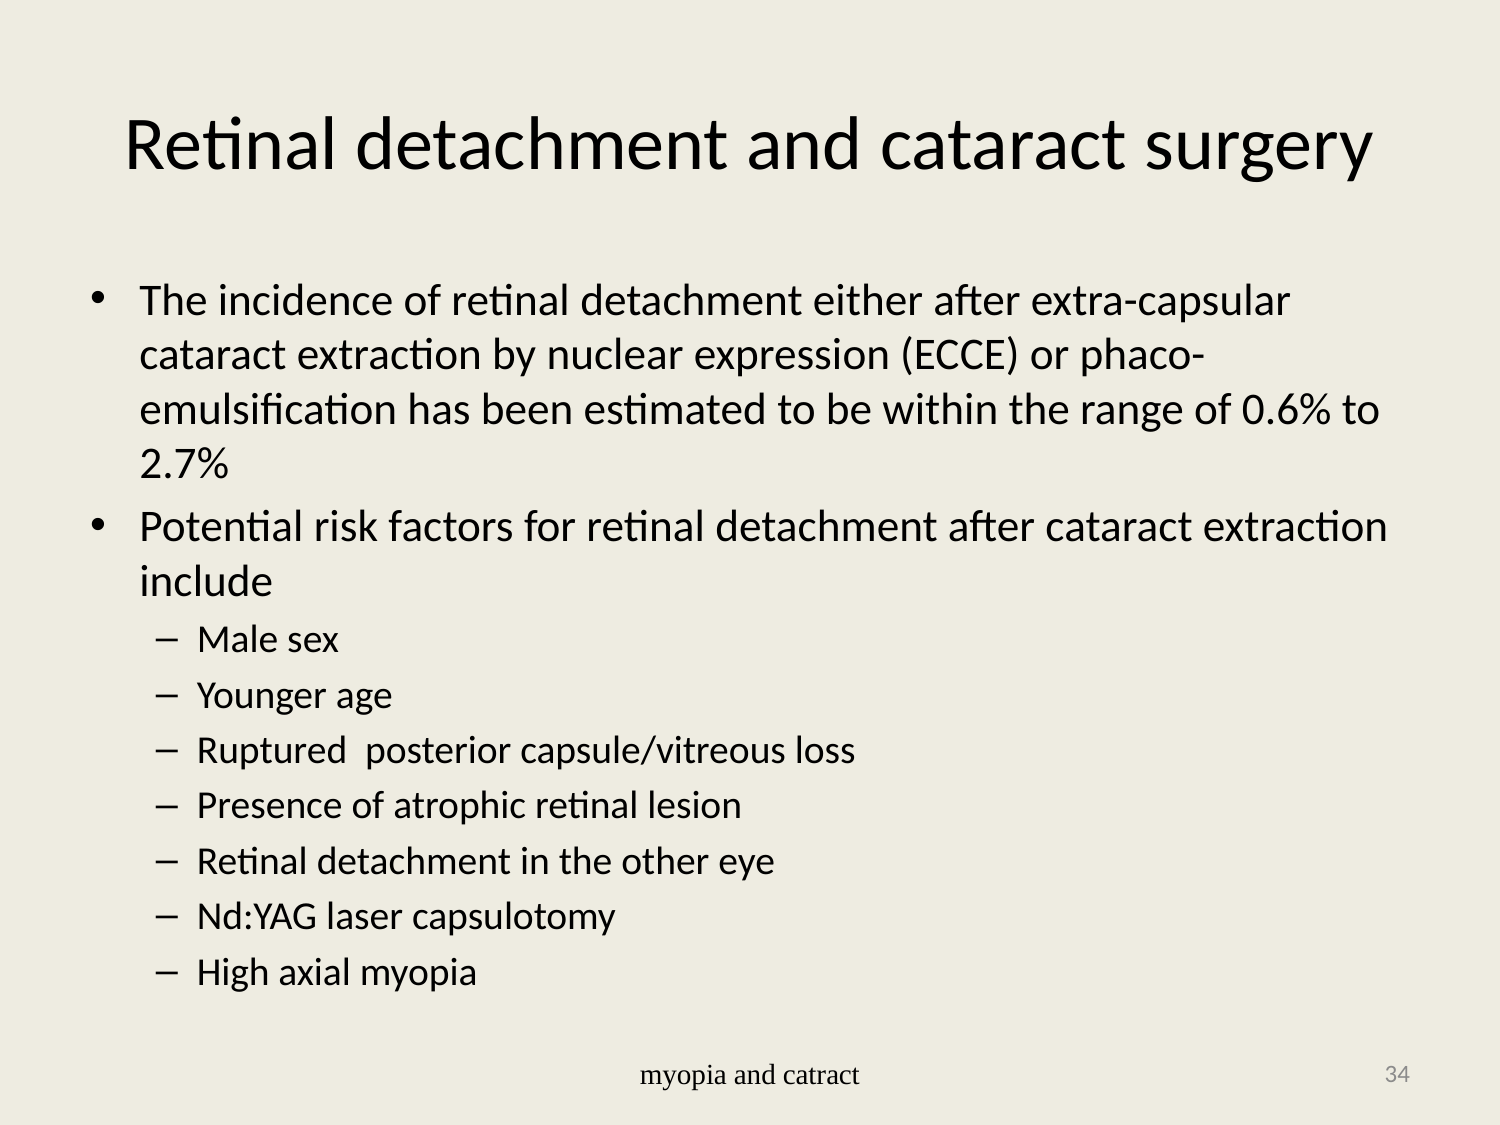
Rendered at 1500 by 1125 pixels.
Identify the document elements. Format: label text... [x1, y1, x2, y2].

title Retinal detachment and cataract surgery [75, 45, 1425, 233]
slide_number 34 [1074, 1042, 1425, 1103]
footer myopia and catract [512, 1042, 988, 1103]
list The incidence of retinal detachment either after extra-capsular cataract extraction by nuclear expression (ECCE) or phaco-emulsification has been estimated to be within the range of 0.6% to 2.7% Potential risk factors for retinal detachment after cataract extraction include Male sex Younger age Ruptured posterior capsule/vitreous loss Presence of atrophic retinal lesion Retinal detachment in the other eye Nd:YAG laser capsulotomy High axial myopia [75, 262, 1425, 1005]
